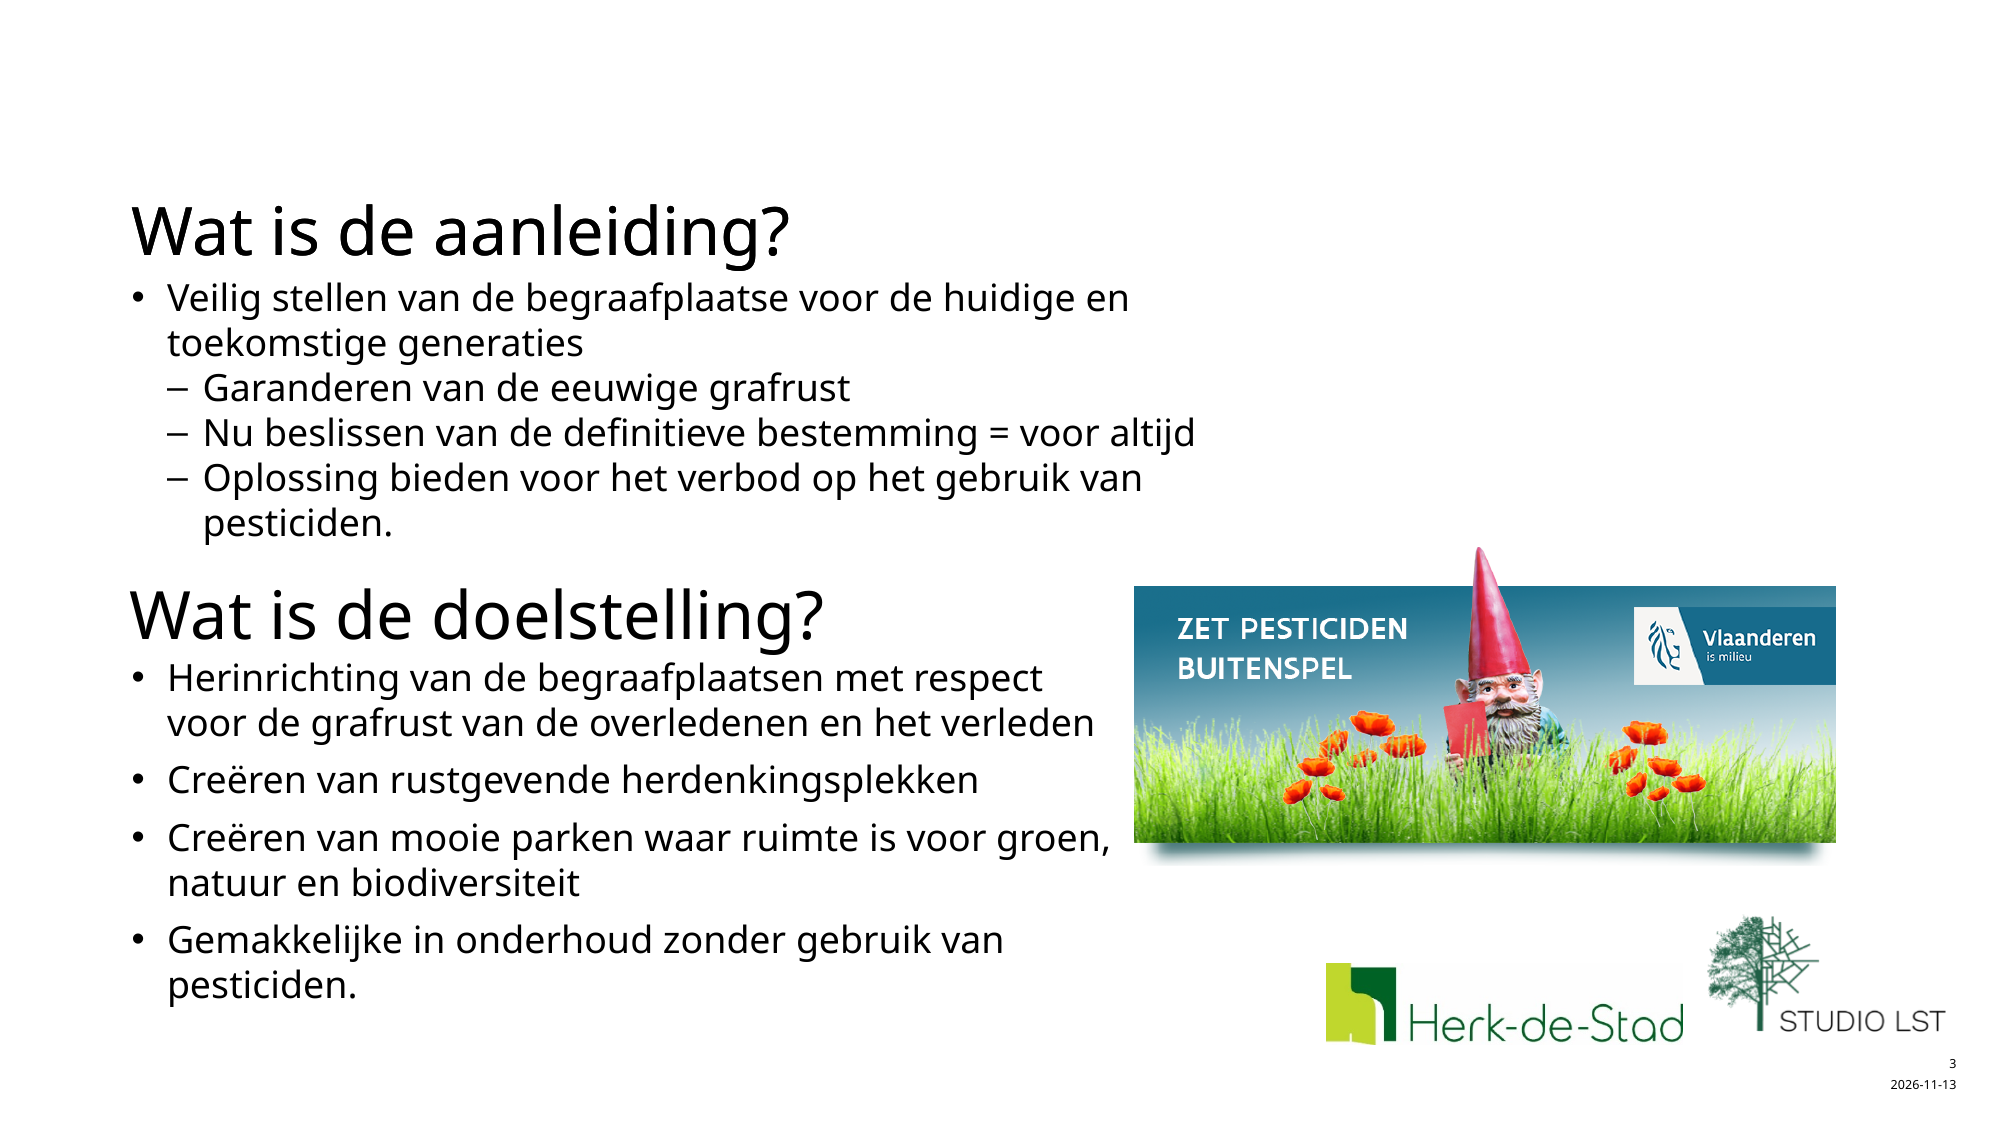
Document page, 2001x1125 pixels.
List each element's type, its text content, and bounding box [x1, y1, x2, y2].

slide_number 3 [1506, 1048, 1957, 1074]
list Veilig stellen van de begraafplaatse voor de huidige en toekomstige generaties Garanderen van de eeuwige grafrust Nu beslissen van de definitieve bestemming = voor altijd Oplossing bieden voor het verbod op het gebruik van pesticiden. [131, 273, 1267, 508]
picture [1326, 962, 1683, 1045]
text_box Wat is de doelstelling? [130, 508, 1955, 654]
picture [1134, 547, 1836, 866]
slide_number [1506, 1076, 1957, 1095]
picture [1707, 914, 1946, 1033]
text_box Herinrichting van de begraafplaatsen met respect voor de grafrust van de overledenen en het verleden Creëren van rustgevende herdenkingsplekken Creëren van mooie parken waar ruimte is voor groen, natuur en biodiversiteit Gemakkelijke in onderhoud zonder gebruik van pesticiden. [131, 653, 1117, 1095]
text_box Wat is de aanleiding? [131, 124, 1957, 270]
